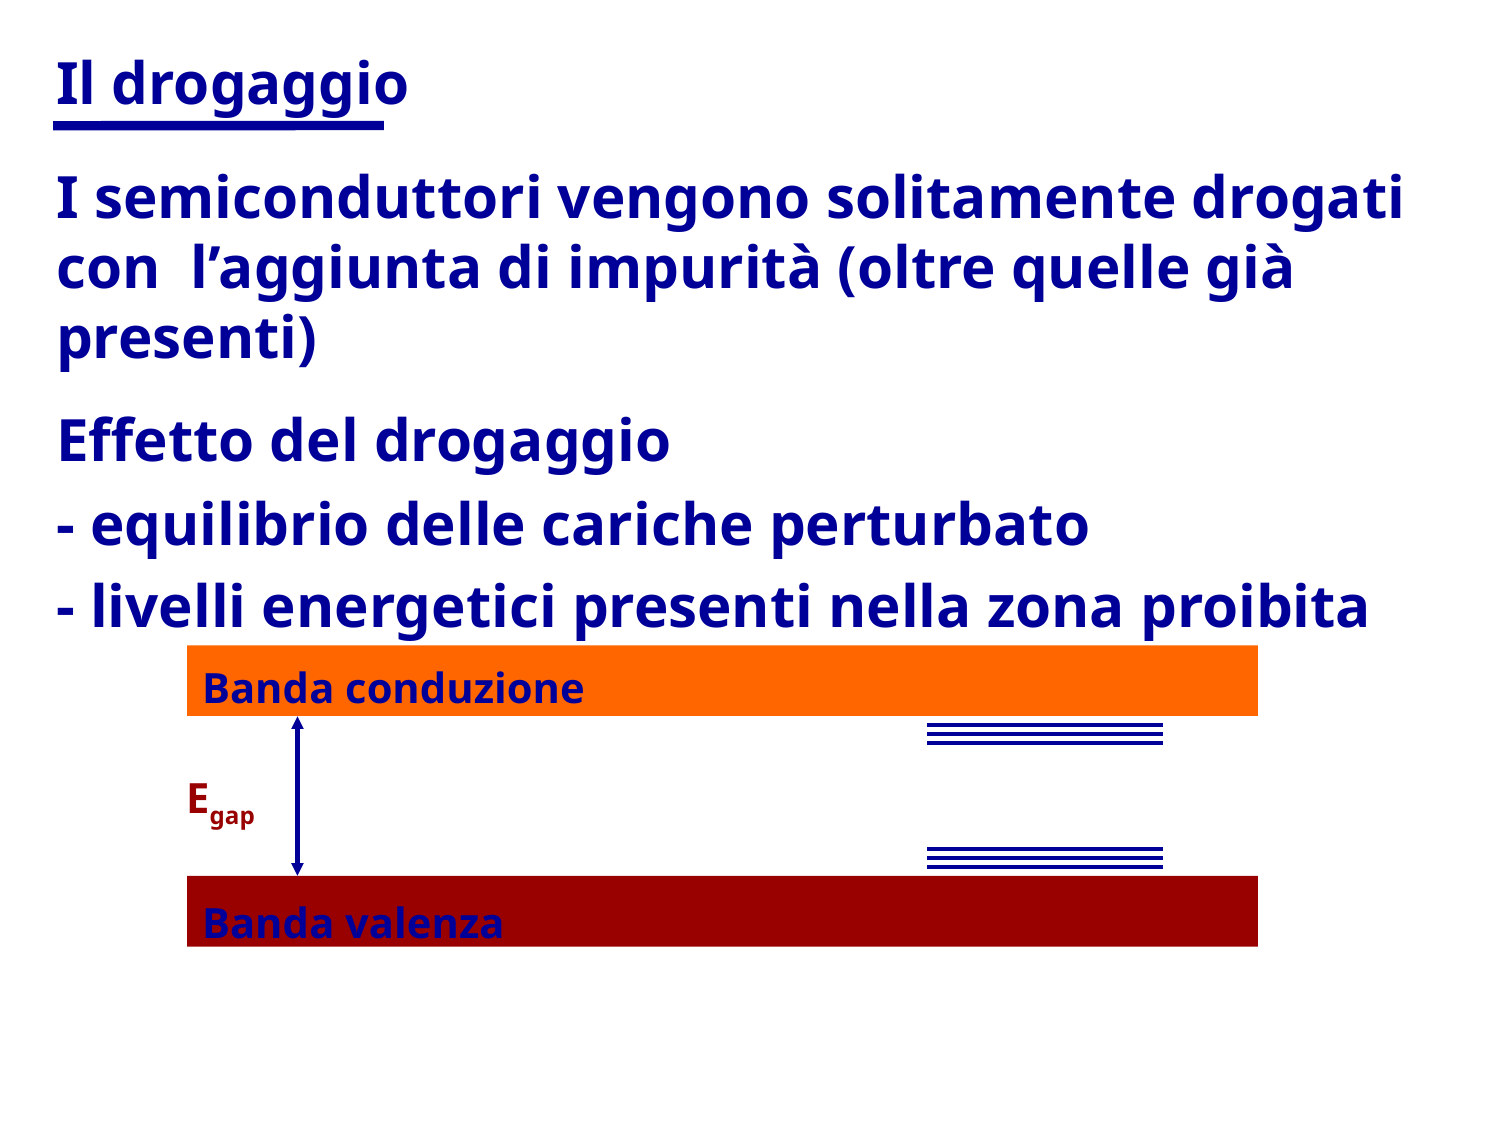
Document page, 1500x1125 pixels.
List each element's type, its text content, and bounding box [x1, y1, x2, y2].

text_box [178, 645, 1259, 955]
text_box Il drogaggio [48, 30, 1451, 126]
text_box I semiconduttori vengono solitamente drogati con l’aggiunta di impurità (oltre quelle già presenti) Effetto del drogaggio - equilibrio delle cariche perturbato - livelli energetici presenti nella zona proibita [48, 152, 1451, 646]
